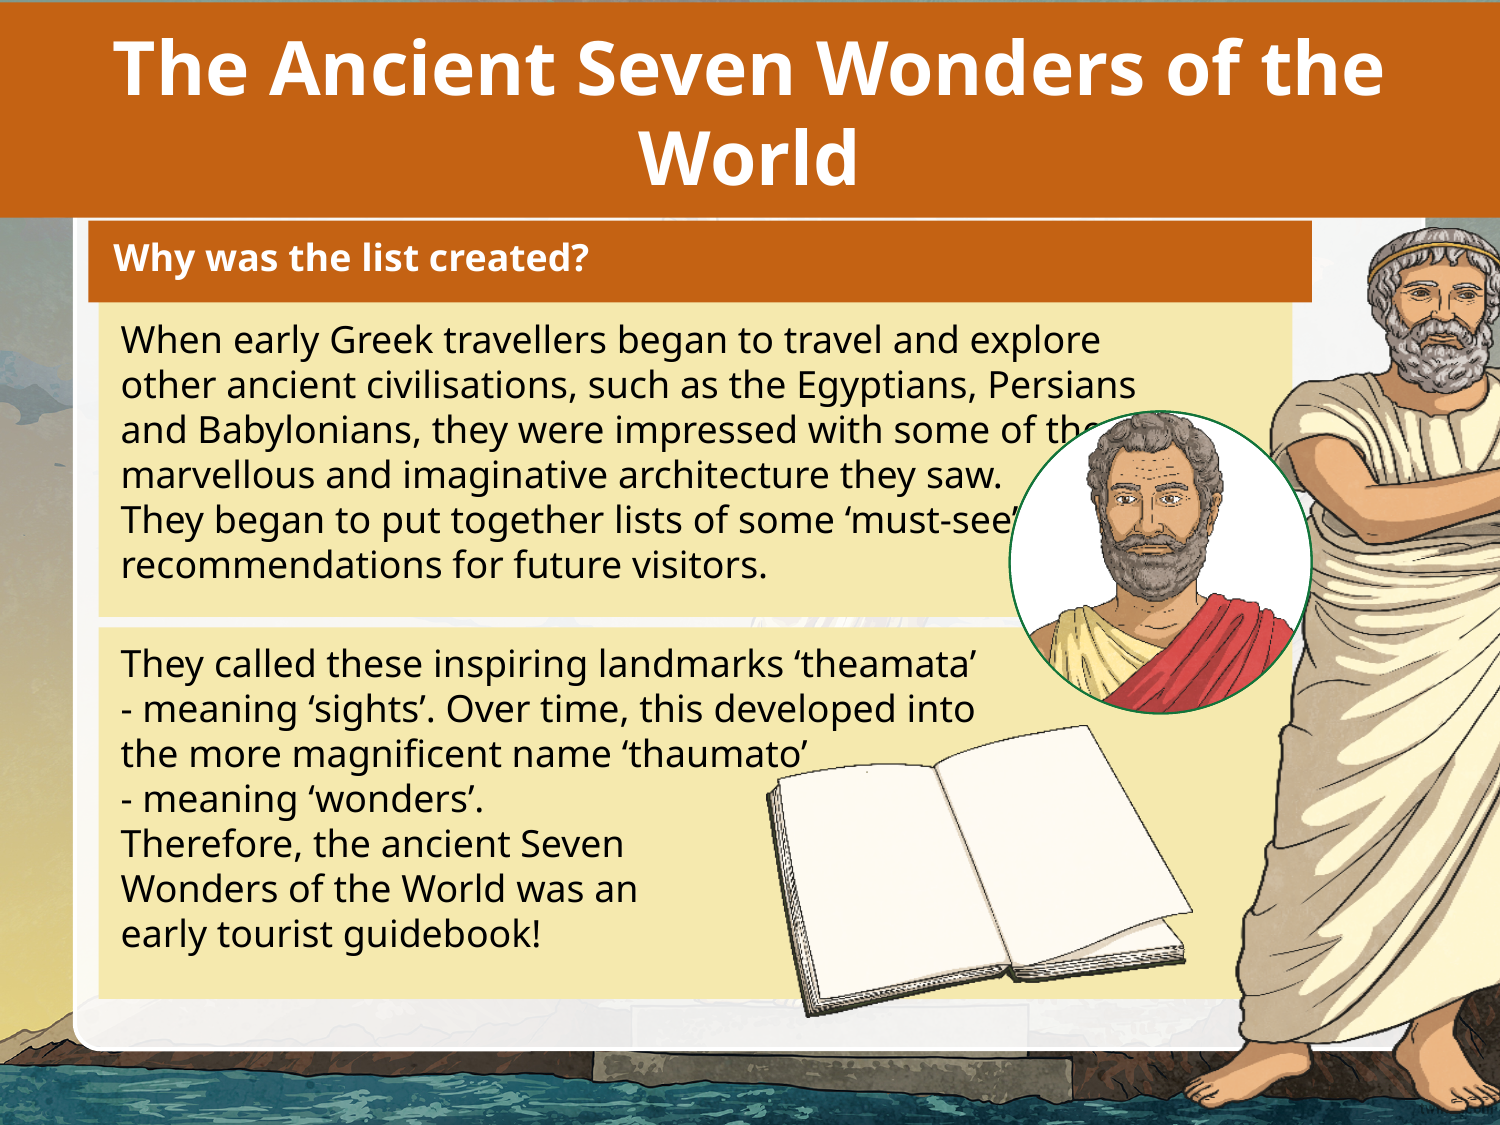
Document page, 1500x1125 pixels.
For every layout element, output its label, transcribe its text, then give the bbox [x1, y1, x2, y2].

picture [1426, 219, 1500, 226]
text_box The Ancient Seven Wonders of the World [0, 1, 1500, 219]
picture [0, 219, 1500, 1125]
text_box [98, 226, 1500, 1114]
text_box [88, 220, 1312, 303]
